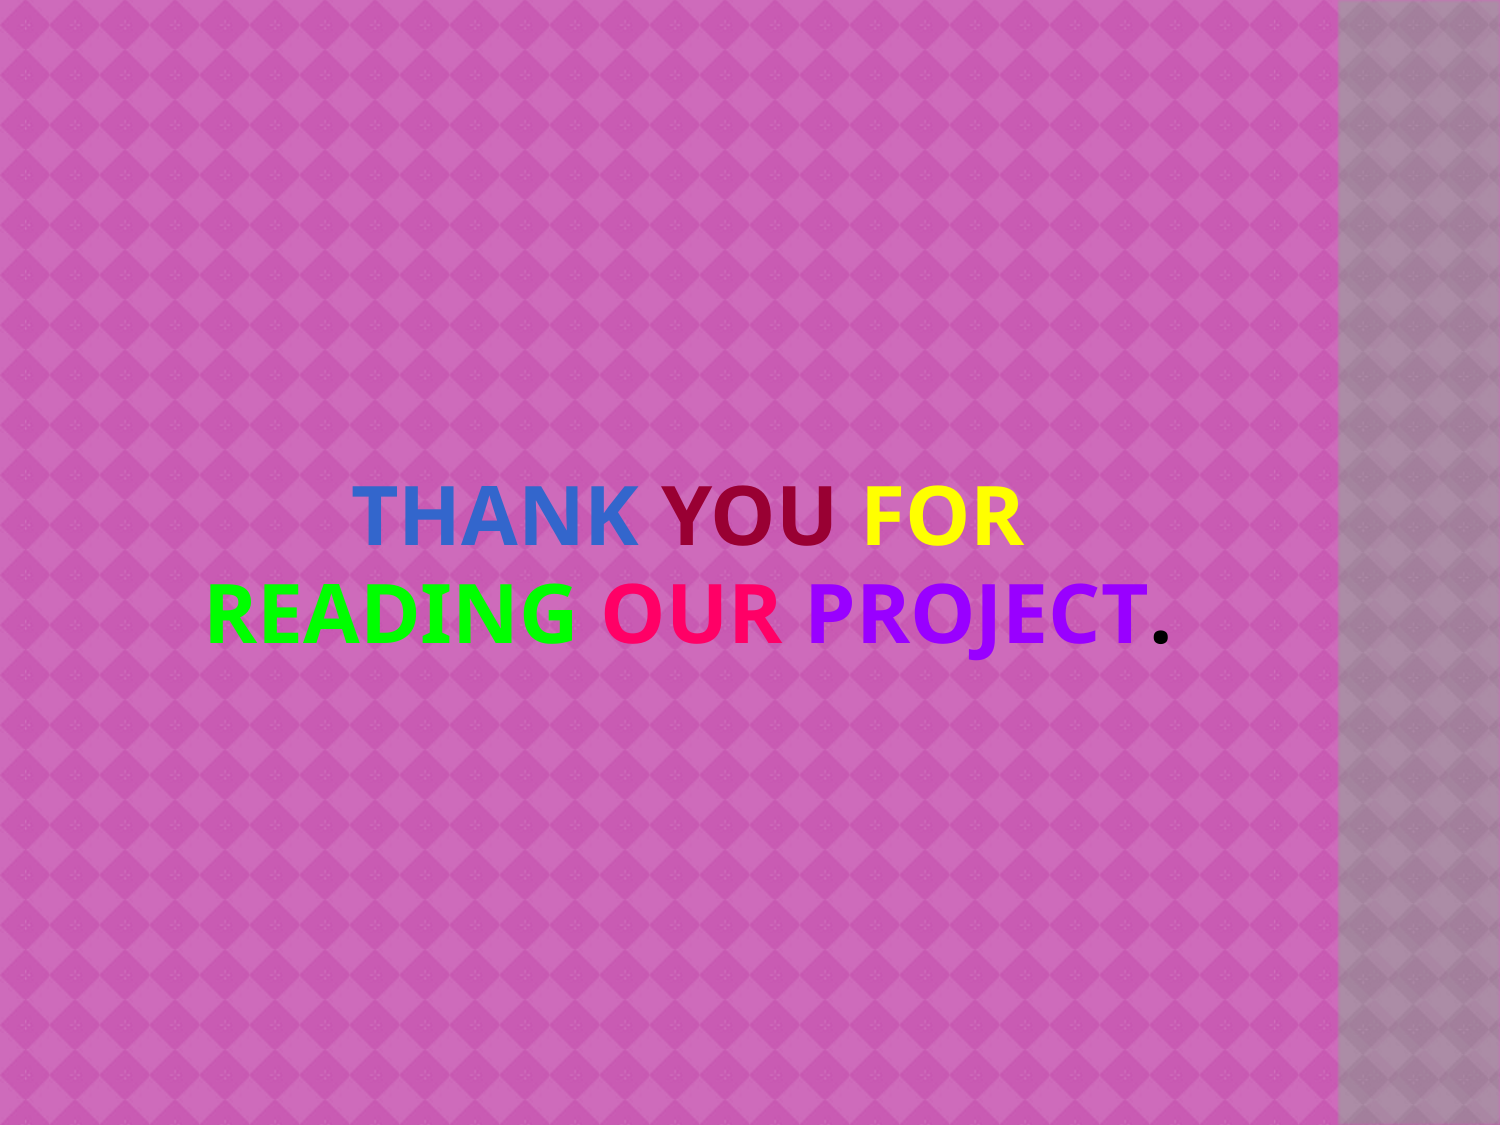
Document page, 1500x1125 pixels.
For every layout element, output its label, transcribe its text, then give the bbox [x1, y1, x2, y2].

title THANK YOU FOR READING OUR PROJECT. [174, 462, 1202, 687]
